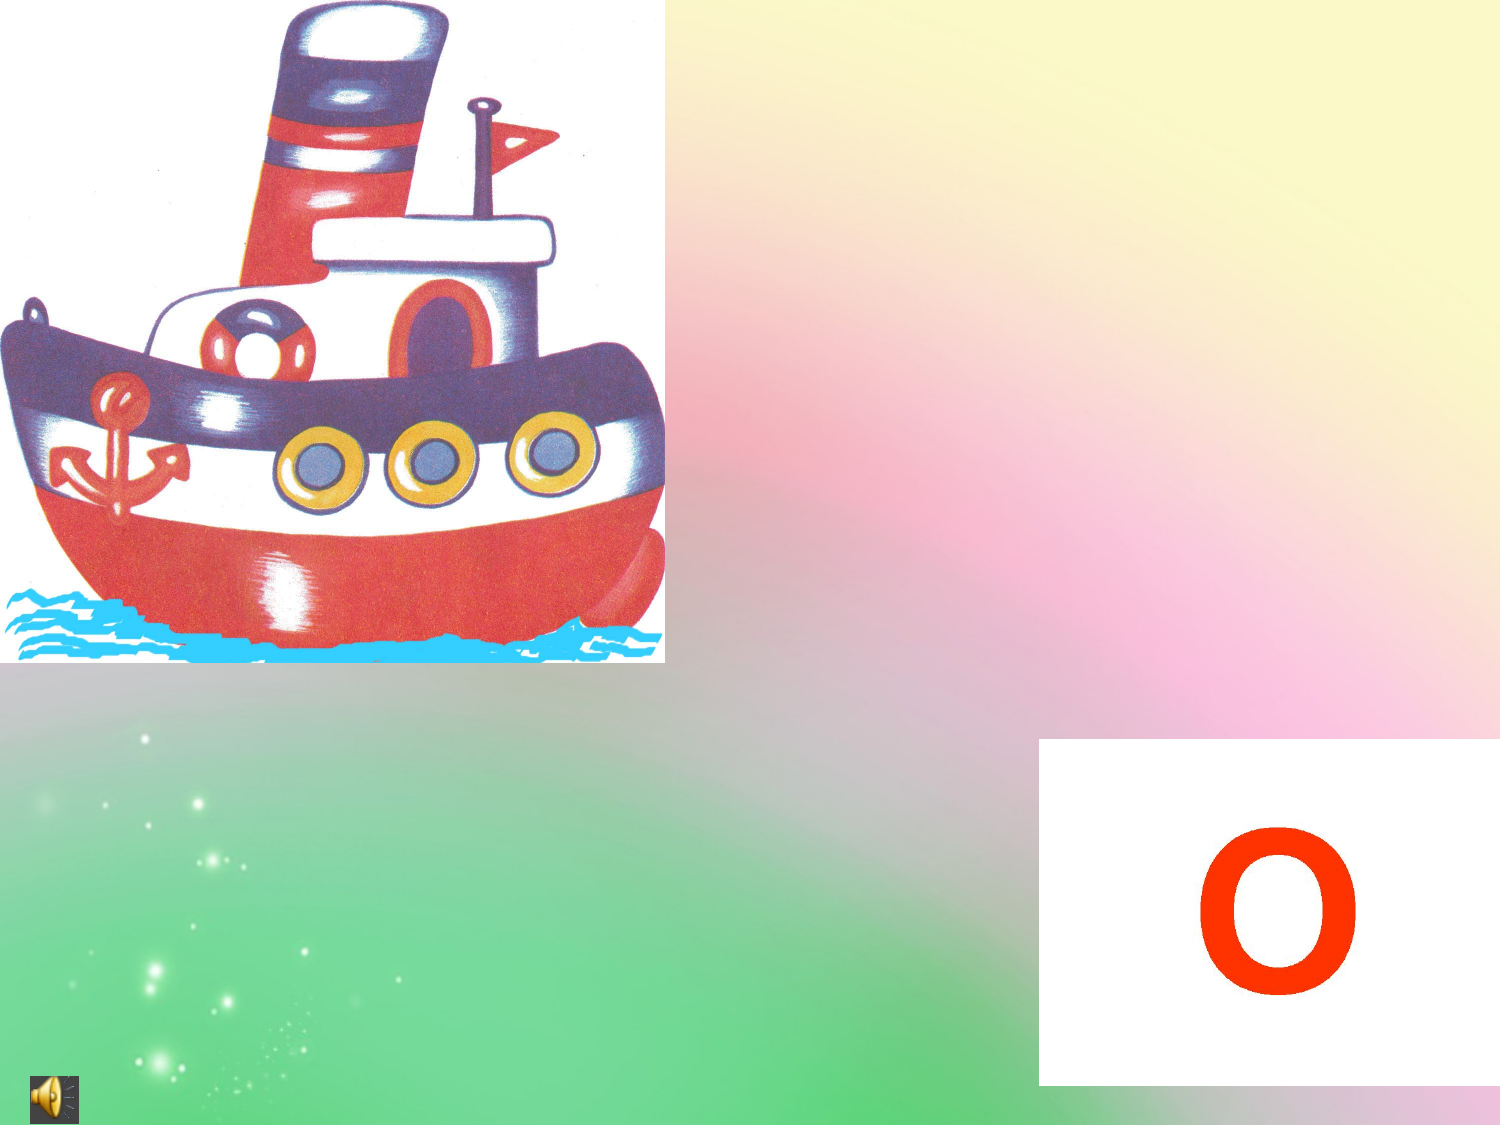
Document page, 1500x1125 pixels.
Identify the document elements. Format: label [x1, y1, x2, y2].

picture [0, 0, 1500, 1125]
list [0, 0, 666, 664]
